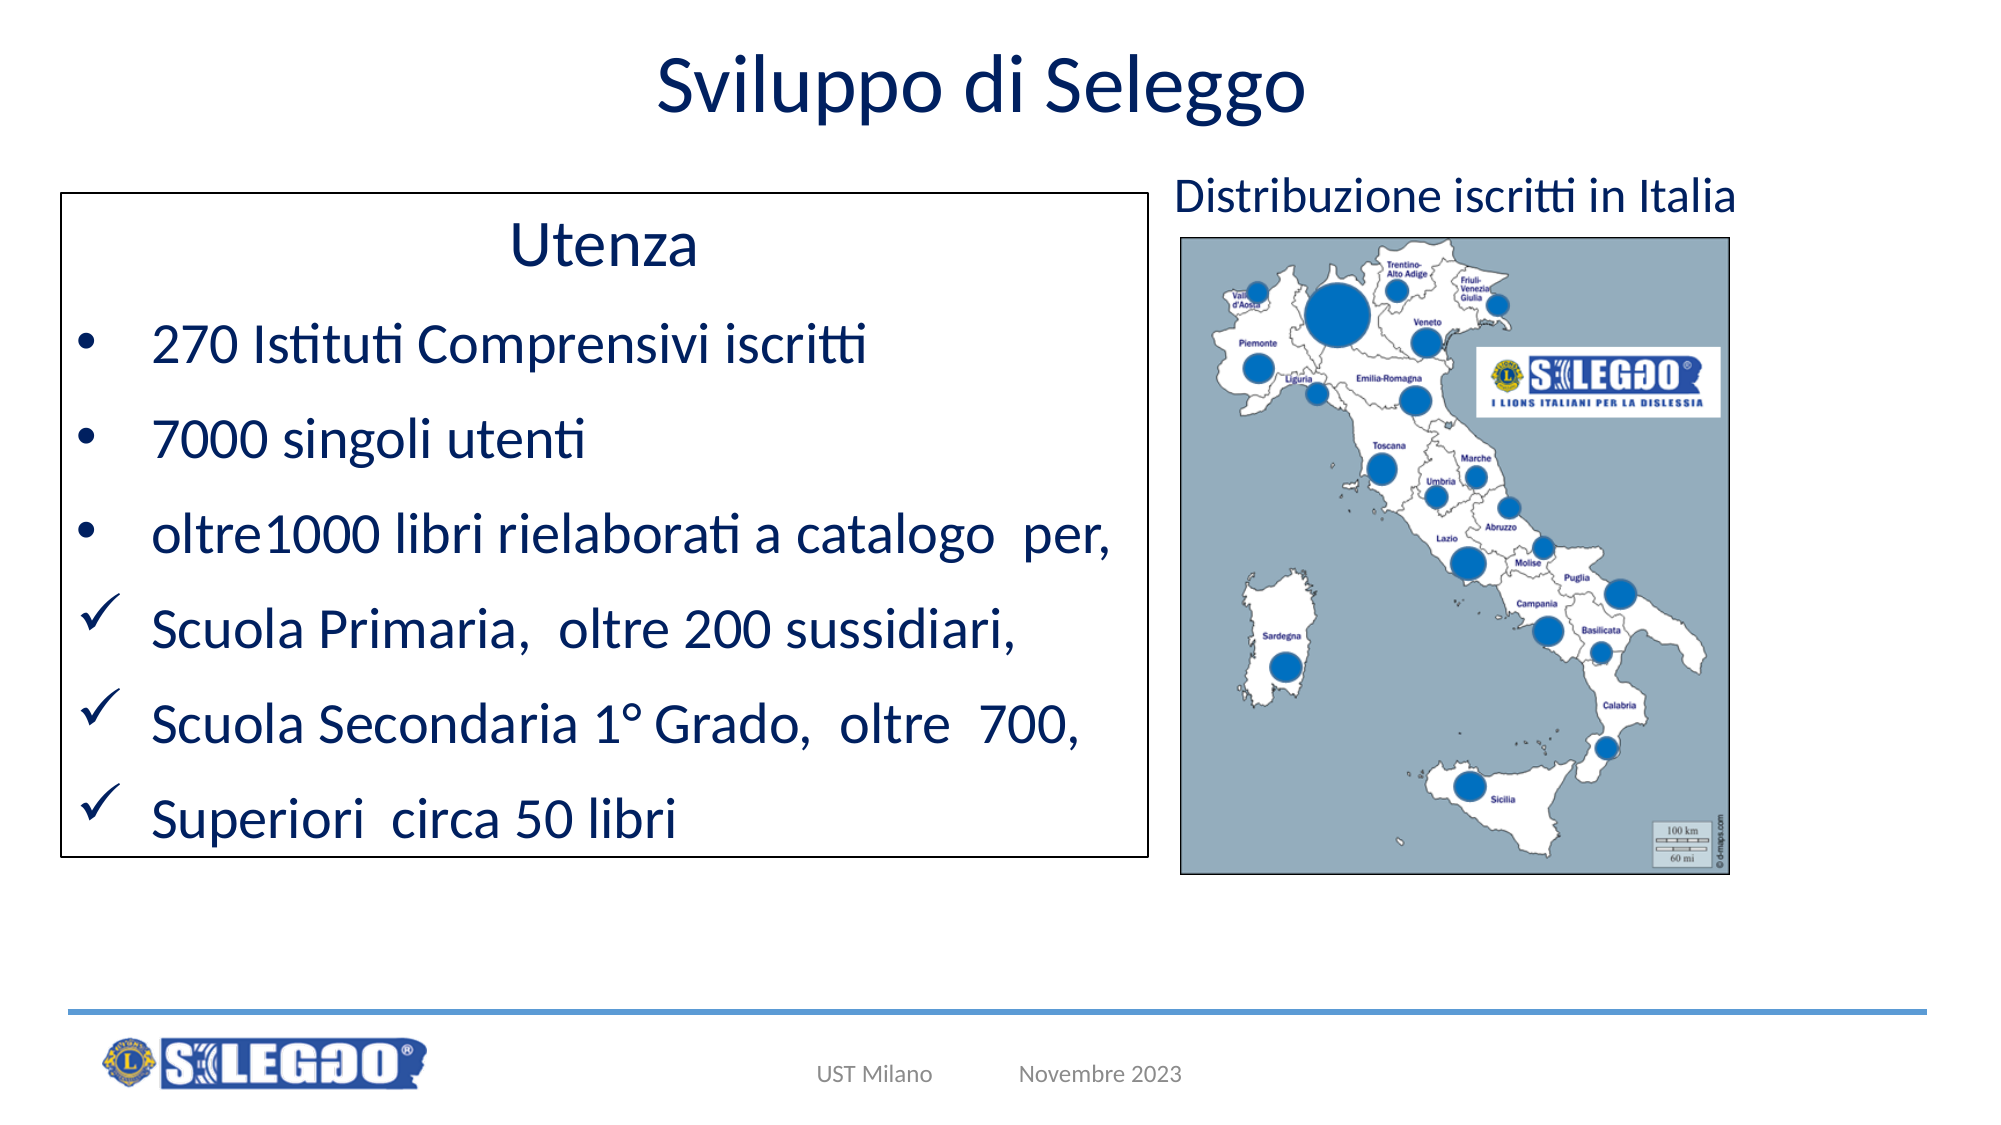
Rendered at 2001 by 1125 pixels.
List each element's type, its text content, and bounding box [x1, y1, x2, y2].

picture [1180, 237, 1730, 875]
text_box Sviluppo di Seleggo [320, 22, 1645, 137]
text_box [67, 1011, 1927, 1105]
text_box Utenza 270 Istituti Comprensivi iscritti 7000 singoli utenti oltre1000 libri rielaborati a catalogo per, Scuola Primaria, oltre 200 sussidiari, Scuola Secondaria 1° Grado, oltre 700, Superiori circa 50 libri [61, 192, 1148, 858]
text_box Distribuzione iscritti in Italia [1159, 154, 1775, 230]
